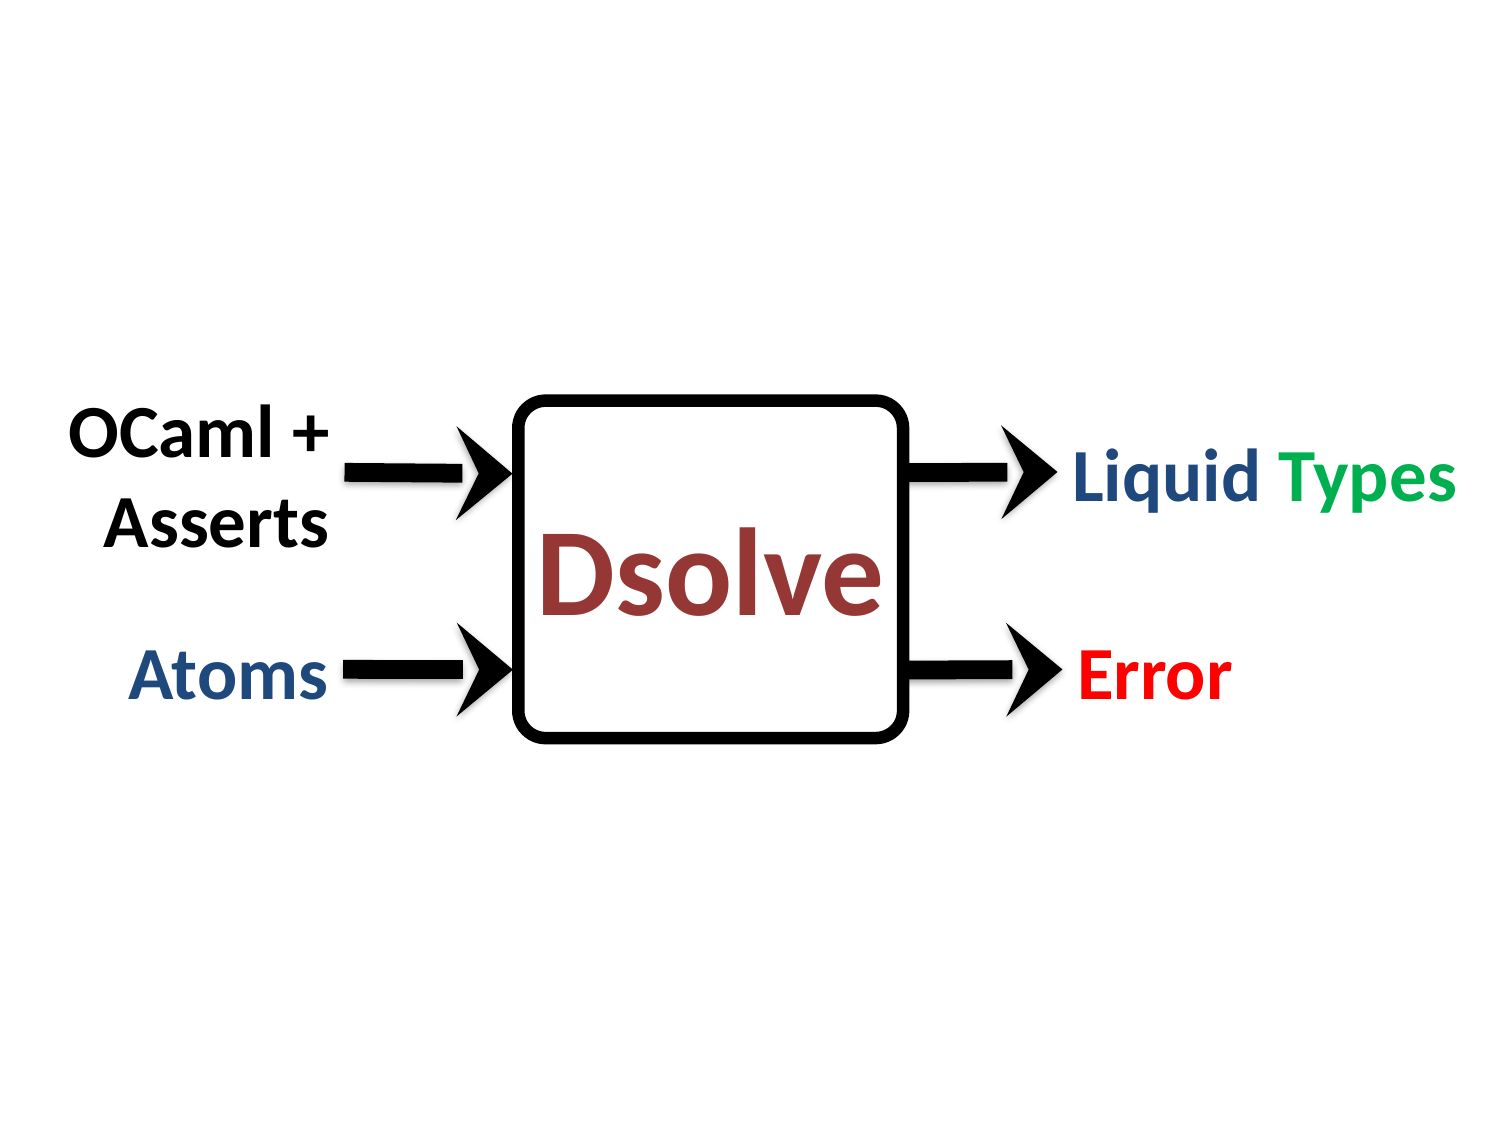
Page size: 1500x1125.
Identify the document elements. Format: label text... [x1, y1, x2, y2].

text_box Dsolve [516, 398, 906, 741]
text_box Error [1062, 617, 1249, 722]
text_box Atoms [62, 616, 344, 722]
text_box Liquid Types [1057, 419, 1500, 525]
text_box OCaml + Asserts [0, 374, 345, 570]
